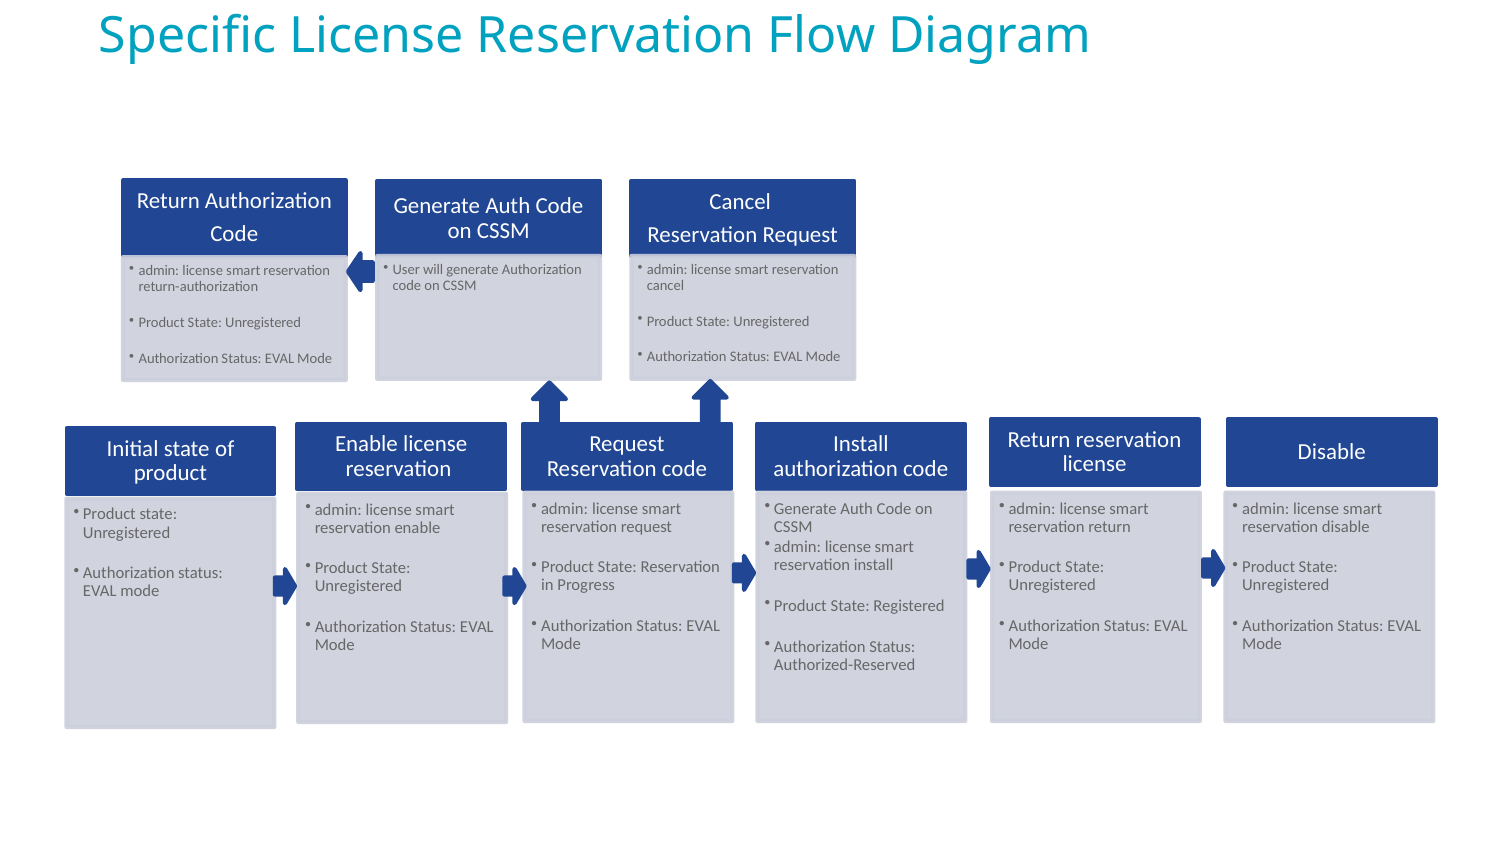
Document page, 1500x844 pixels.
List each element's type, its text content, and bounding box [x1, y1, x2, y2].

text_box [45, 174, 1440, 844]
text_box Specific License Reservation Flow Diagram [84, 6, 1473, 70]
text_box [122, 172, 855, 387]
